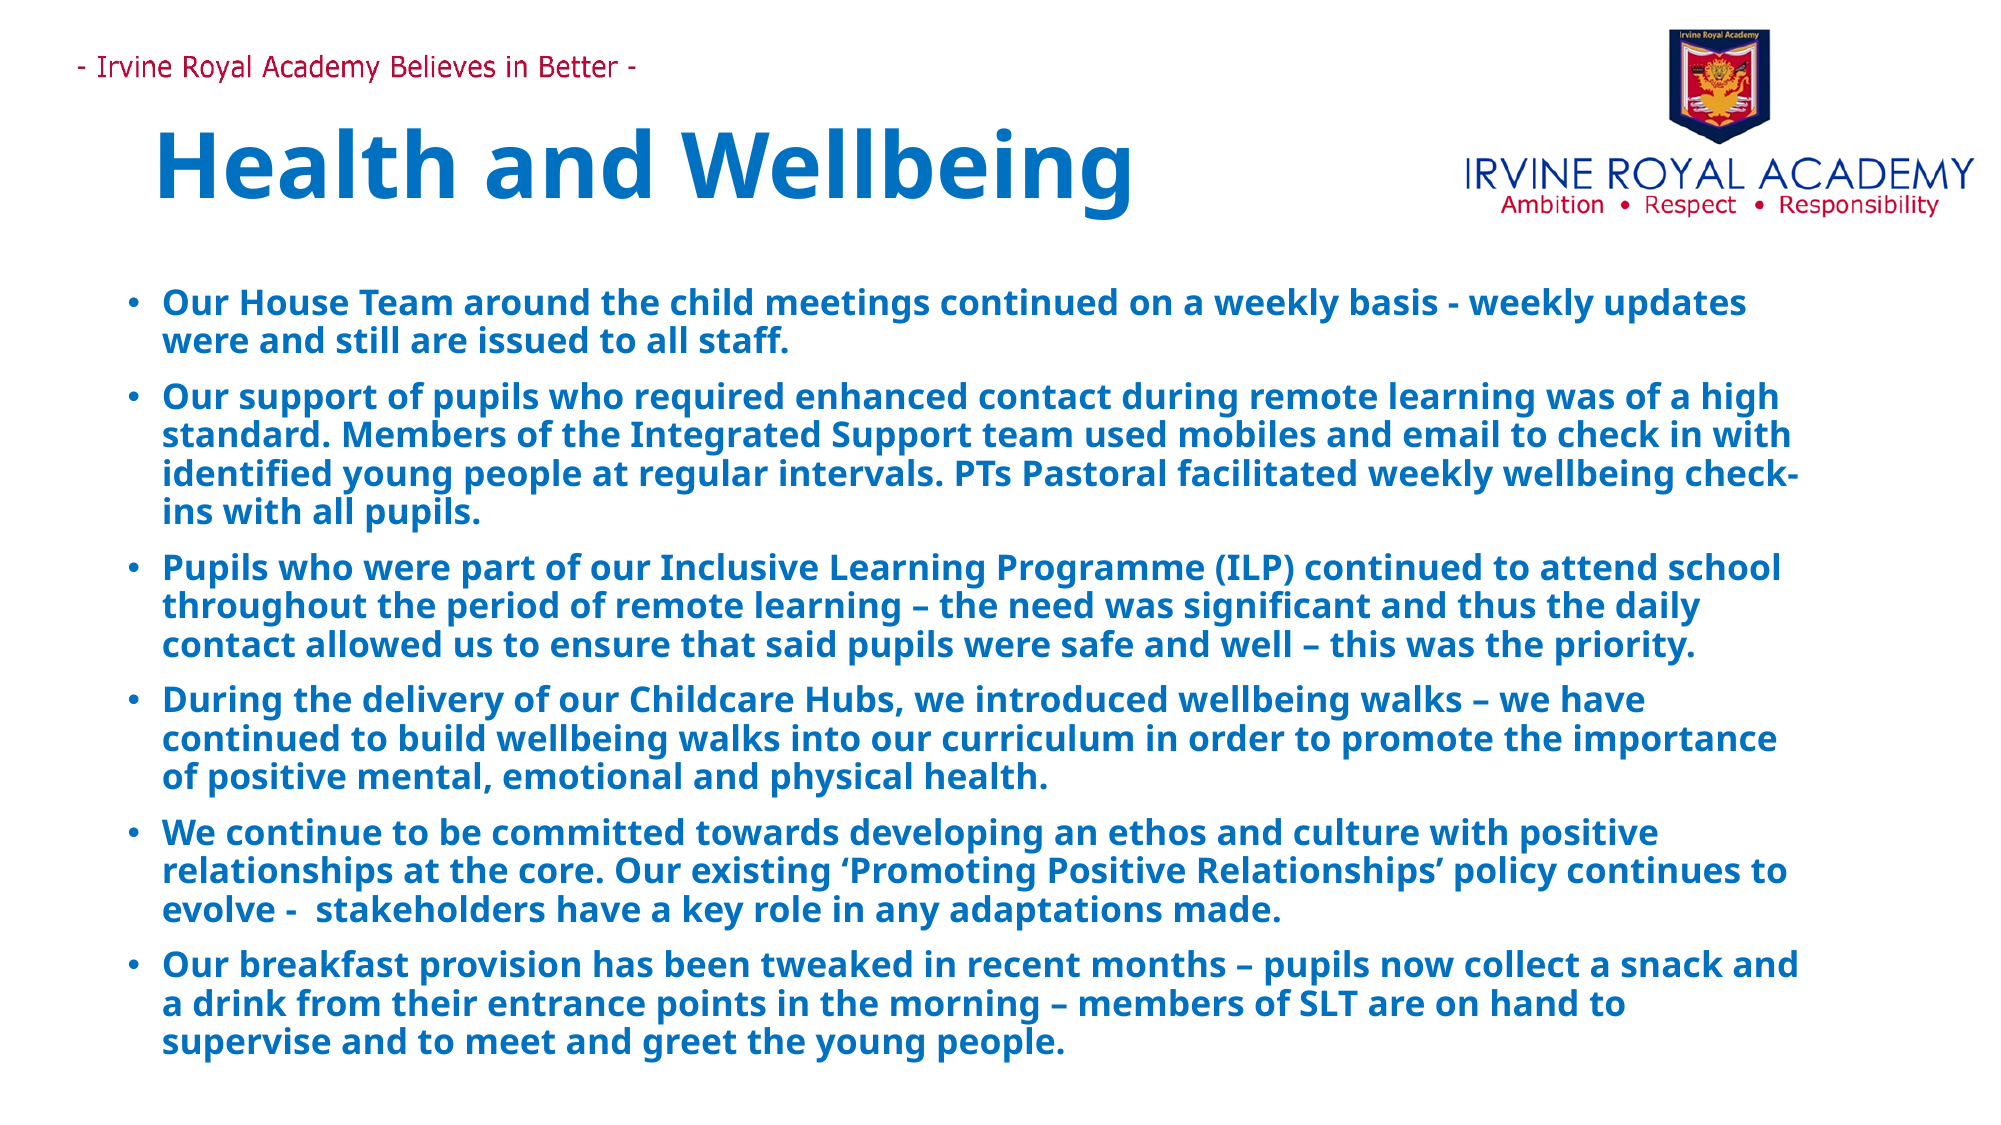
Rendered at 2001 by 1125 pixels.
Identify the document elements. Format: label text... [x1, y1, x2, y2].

picture [1435, 13, 2000, 223]
title Health and Wellbeing [137, 59, 1863, 278]
list Our House Team around the child meetings continued on a weekly basis - weekly updates were and still are issued to all staff. Our support of pupils who required enhanced contact during remote learning was of a high standard. Members of the Integrated Support team used mobiles and email to check in with identified young people at regular intervals. PTs Pastoral facilitated weekly wellbeing check-ins with all pupils. Pupils who were part of our Inclusive Learning Programme (ILP) continued to attend school throughout the period of remote learning – the need was significant and thus the daily contact allowed us to ensure that said pupils were safe and well – this was the priority. During the delivery of our Childcare Hubs, we introduced wellbeing walks – we have continued to build wellbeing walks into our curriculum in order to promote the importance of positive mental, emotional and physical health. We continue to be committed towards developing an ethos and culture with positive relationships at the core. Our existing ‘Promoting Positive Relationships’ policy continues to evolve - stakeholders have a key role in any adaptations made. Our breakfast provision has been tweaked in recent months – pupils now collect a snack and a drink from their entrance points in the morning – members of SLT are on hand to supervise and to meet and greet the young people. [112, 277, 1818, 1090]
picture [73, 40, 636, 91]
